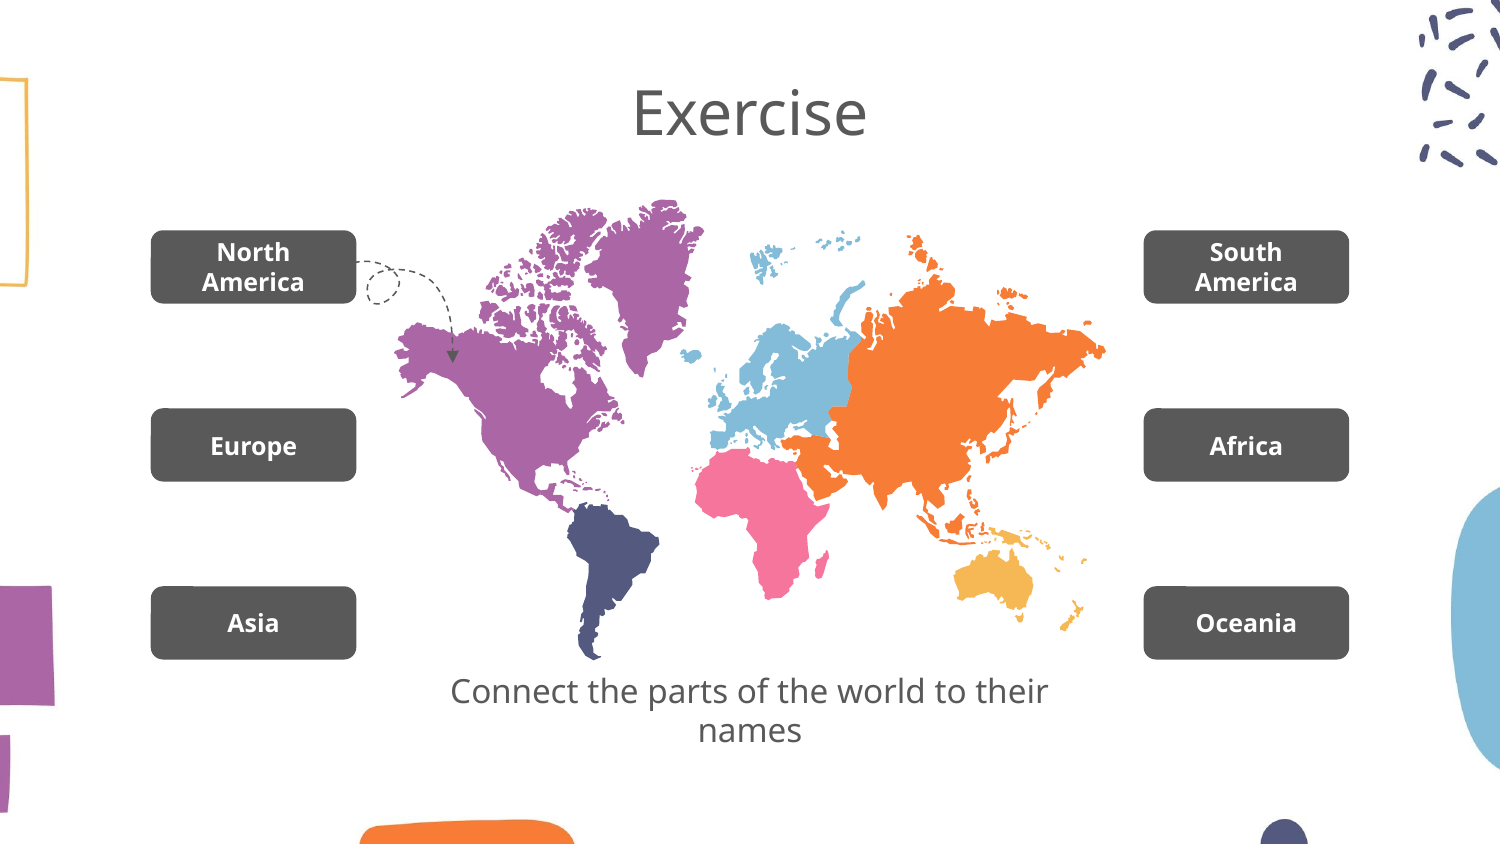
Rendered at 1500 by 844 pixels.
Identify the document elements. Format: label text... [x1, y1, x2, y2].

text_box [353, 261, 388, 305]
text_box Oceania [1143, 586, 1350, 660]
text_box Asia [150, 586, 357, 660]
text_box Africa [1143, 408, 1350, 482]
text_box Europe [150, 408, 357, 482]
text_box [393, 199, 1107, 661]
text_box North America [150, 230, 357, 304]
title Exercise [116, 58, 1383, 153]
text_box South America [1143, 230, 1350, 304]
picture [0, 0, 1500, 844]
text_box Connect the parts of the world to their names [393, 686, 1107, 733]
